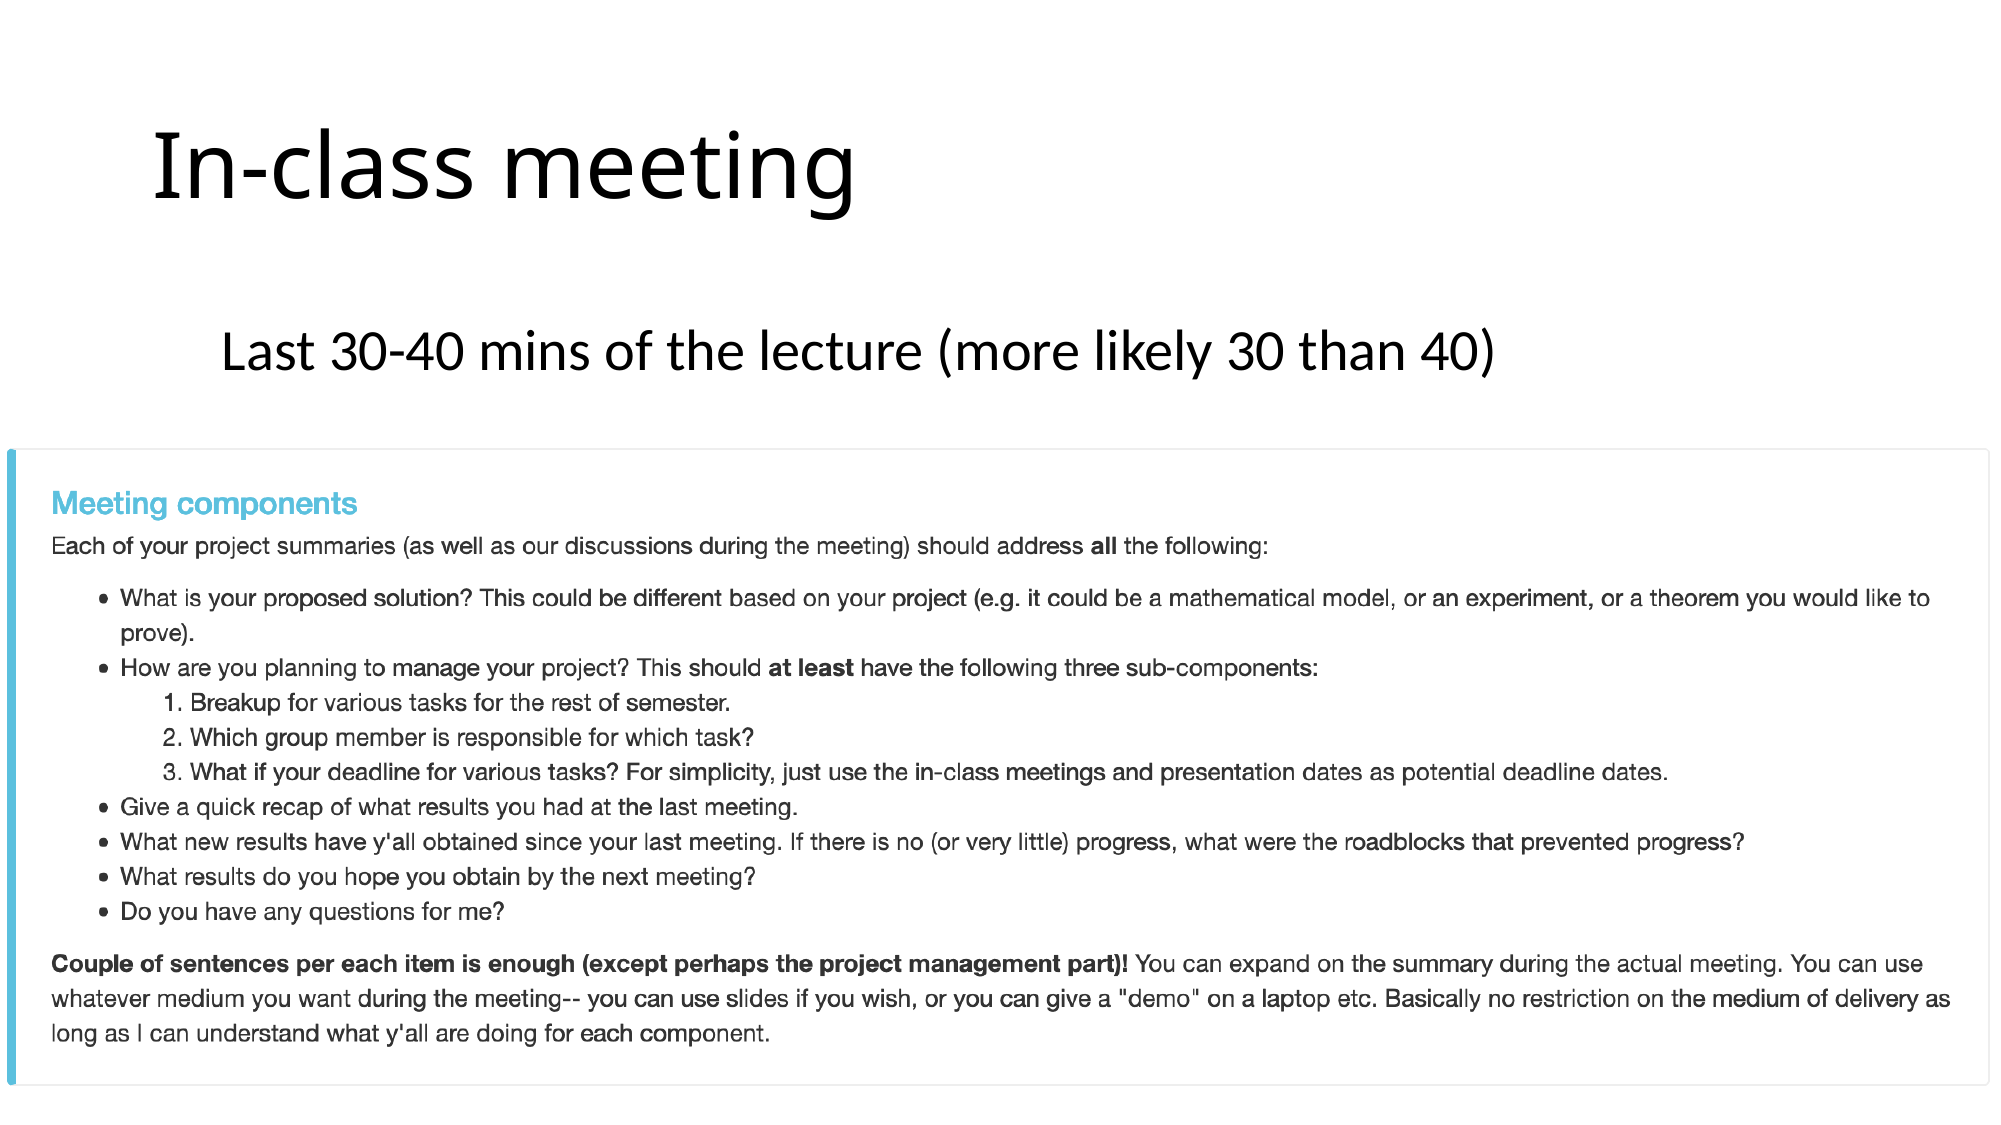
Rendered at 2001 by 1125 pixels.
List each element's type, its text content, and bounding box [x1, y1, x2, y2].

title In-class meeting [137, 59, 1863, 278]
picture [0, 444, 2000, 1102]
text_box Last 30-40 mins of the lecture (more likely 30 than 40) [207, 304, 1513, 390]
